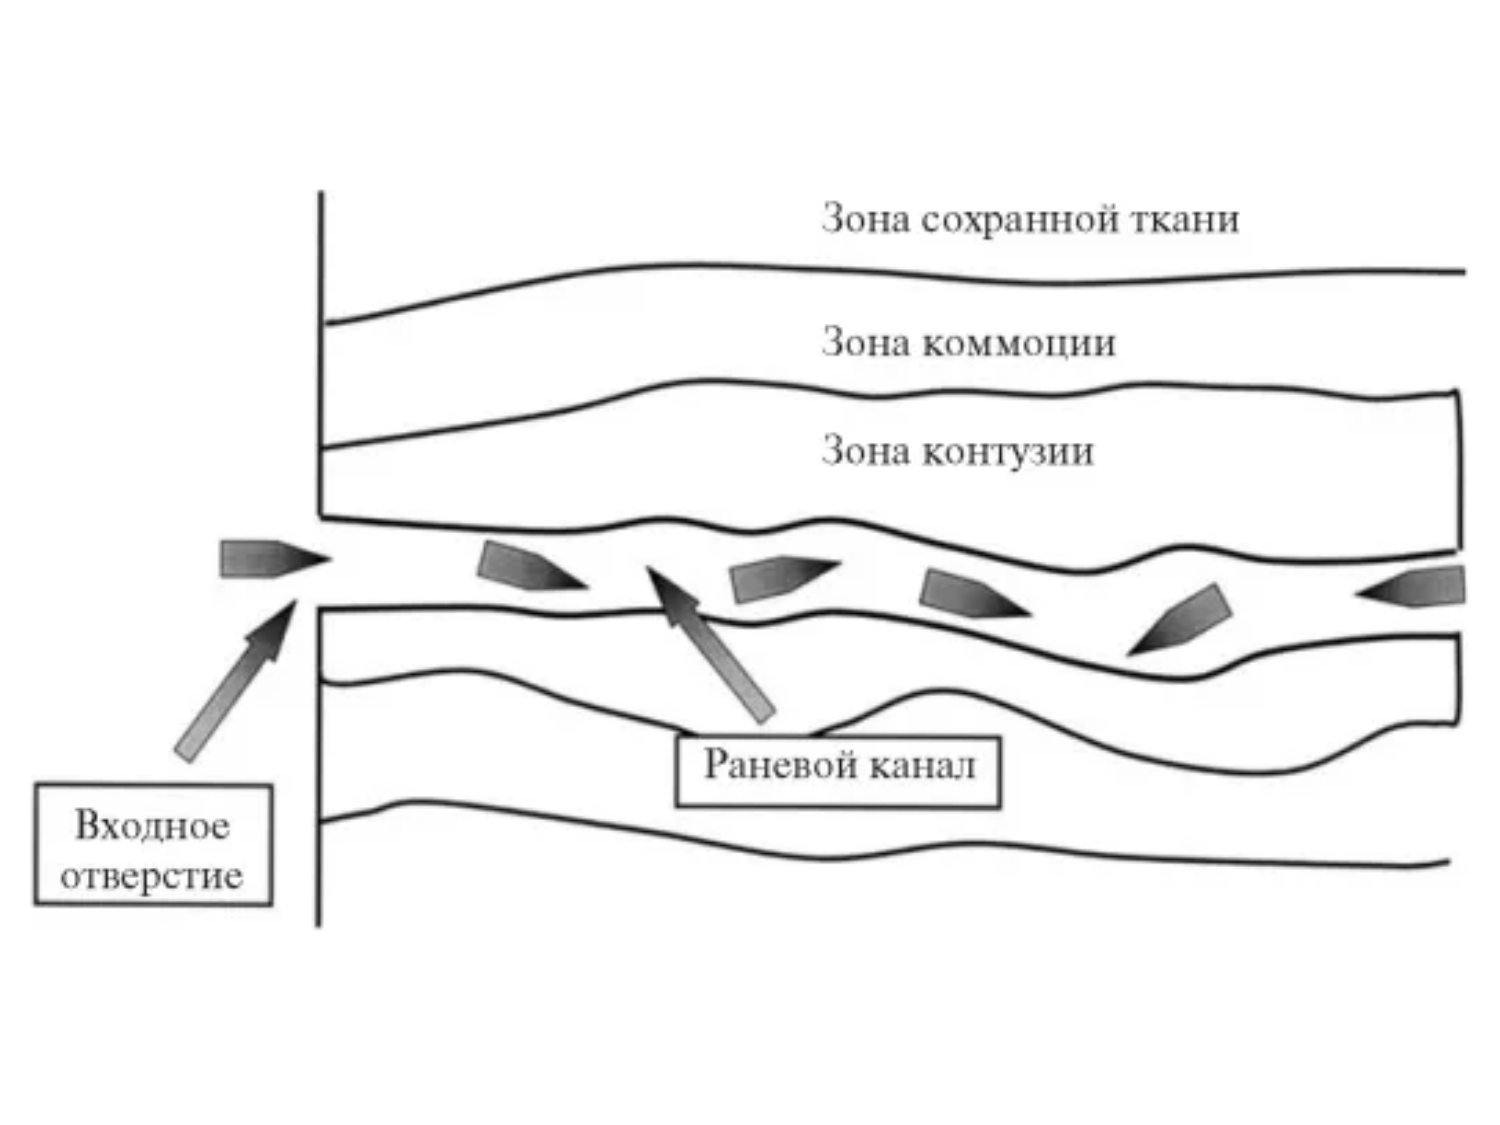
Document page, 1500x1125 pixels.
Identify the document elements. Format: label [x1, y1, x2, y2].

list [29, 184, 1469, 947]
